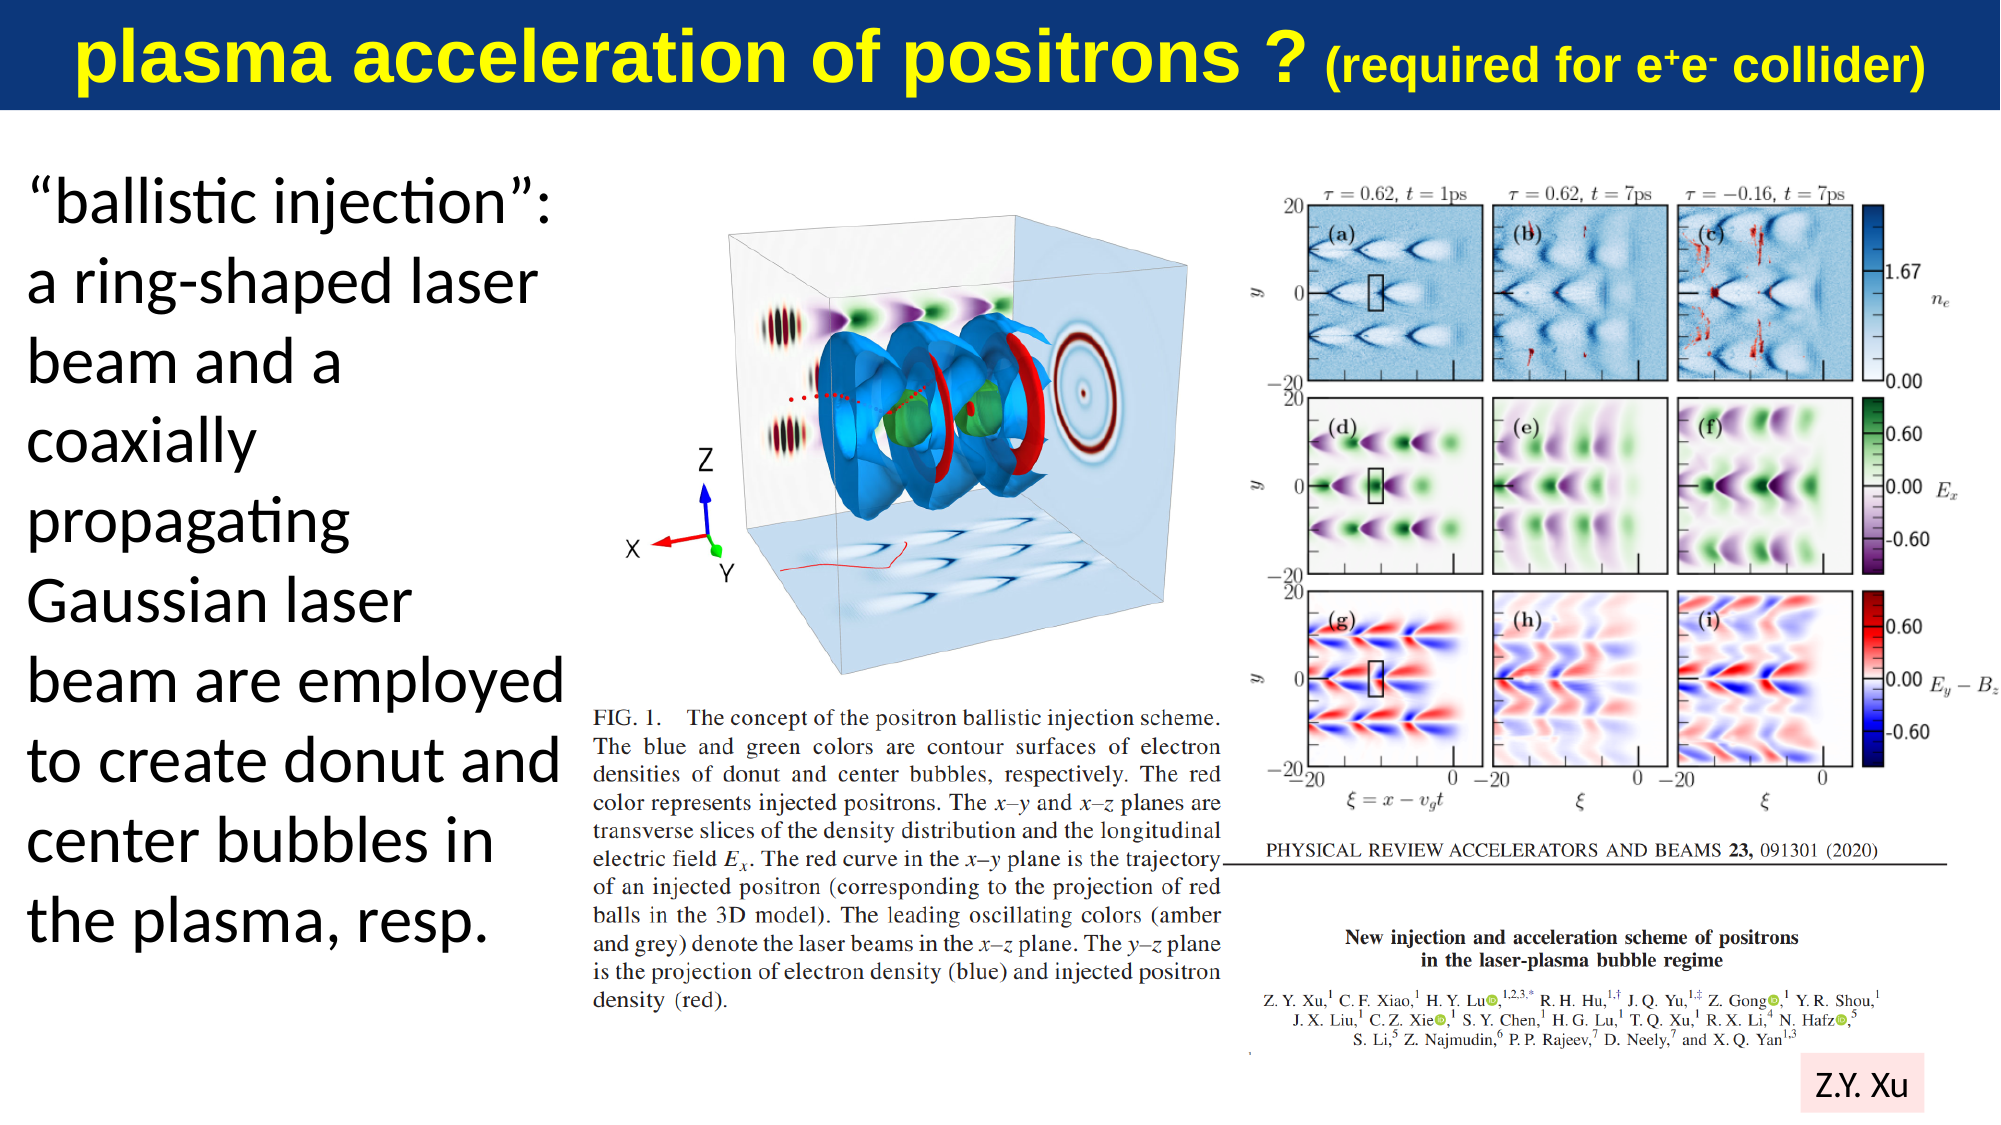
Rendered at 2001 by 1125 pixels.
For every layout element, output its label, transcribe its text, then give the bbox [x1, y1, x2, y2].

text_box “ballistic injection”: a ring-shaped laser beam and a coaxially propagating Gaussian laser beam are employed to create donut and center bubbles in the plasma, resp. [11, 149, 582, 1044]
picture [581, 179, 1948, 1055]
text_box Z.Y. Xu [1800, 1055, 1925, 1113]
picture [1246, 168, 2000, 826]
text_box plasma acceleration of positrons ? (required for e+e- collider) [0, 0, 2000, 111]
